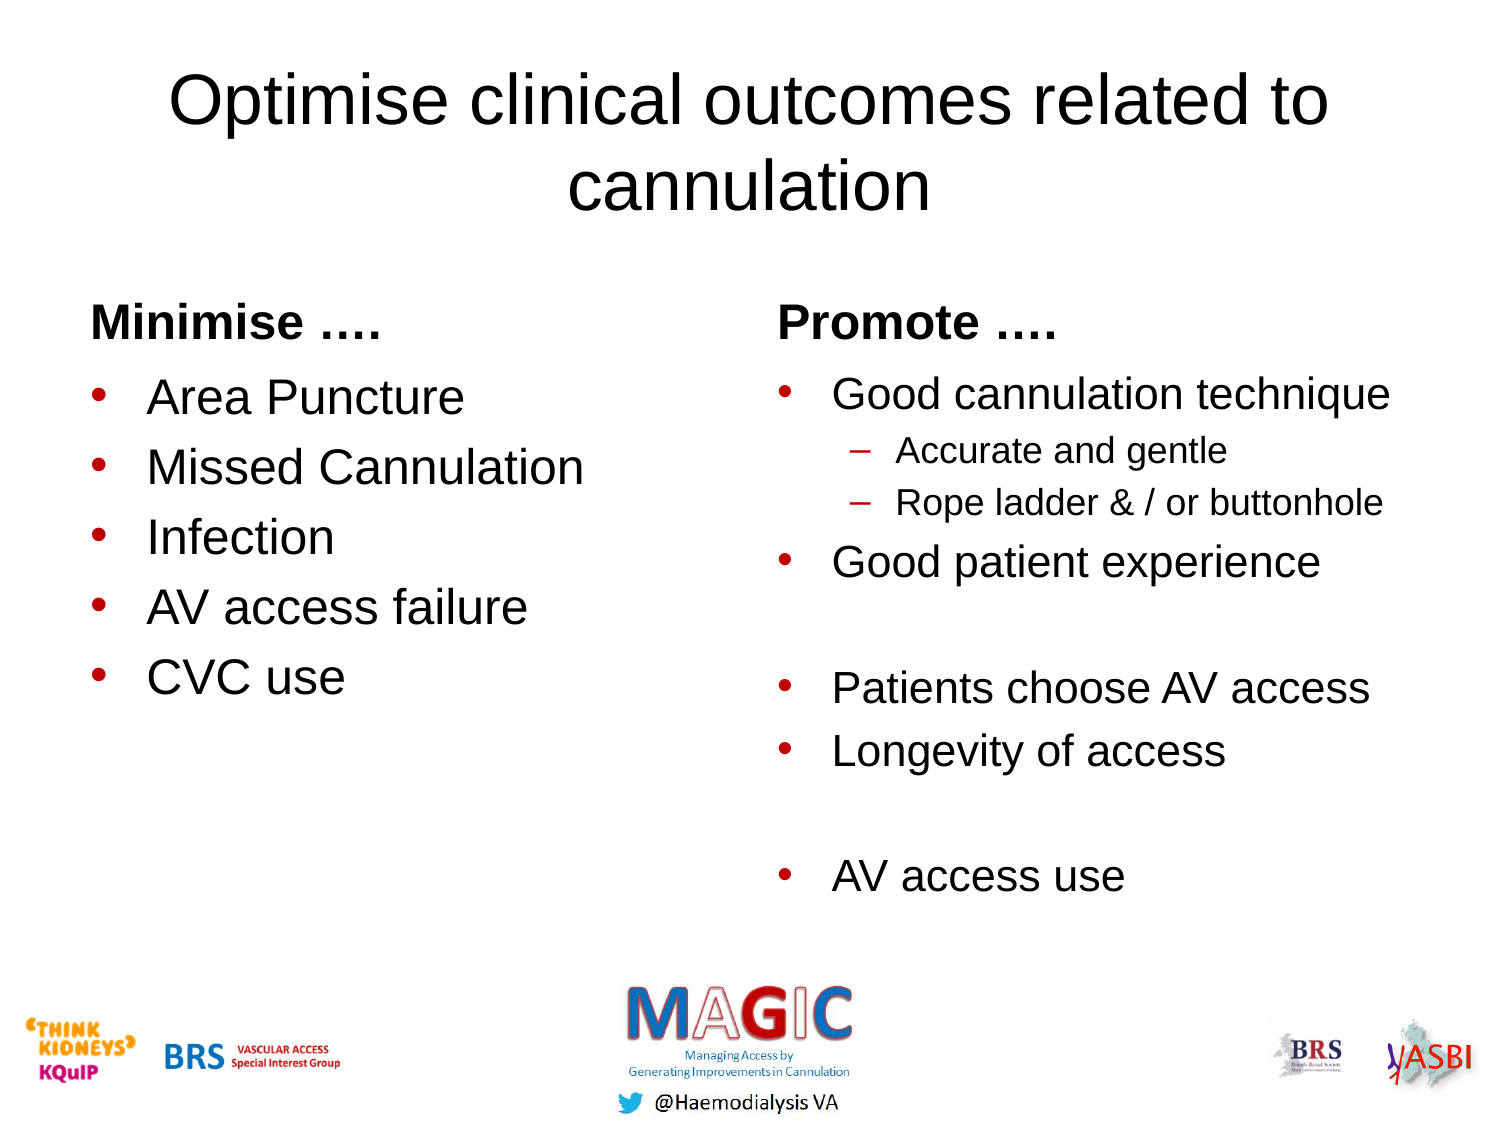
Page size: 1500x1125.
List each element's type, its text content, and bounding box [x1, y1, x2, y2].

picture [1269, 1015, 1350, 1096]
picture [159, 1035, 344, 1074]
list Area Puncture Missed Cannulation Infection AV access failure CVC use [75, 356, 738, 1005]
list Minimise …. [75, 251, 738, 356]
list Promote …. [761, 251, 1425, 356]
title Optimise clinical outcomes related to cannulation [75, 45, 1425, 233]
picture [608, 973, 869, 1124]
picture [24, 1015, 137, 1085]
list Good cannulation technique Accurate and gentle Rope ladder & / or buttonhole Good patient experience Patients choose AV access Longevity of access AV access use [761, 356, 1425, 1005]
